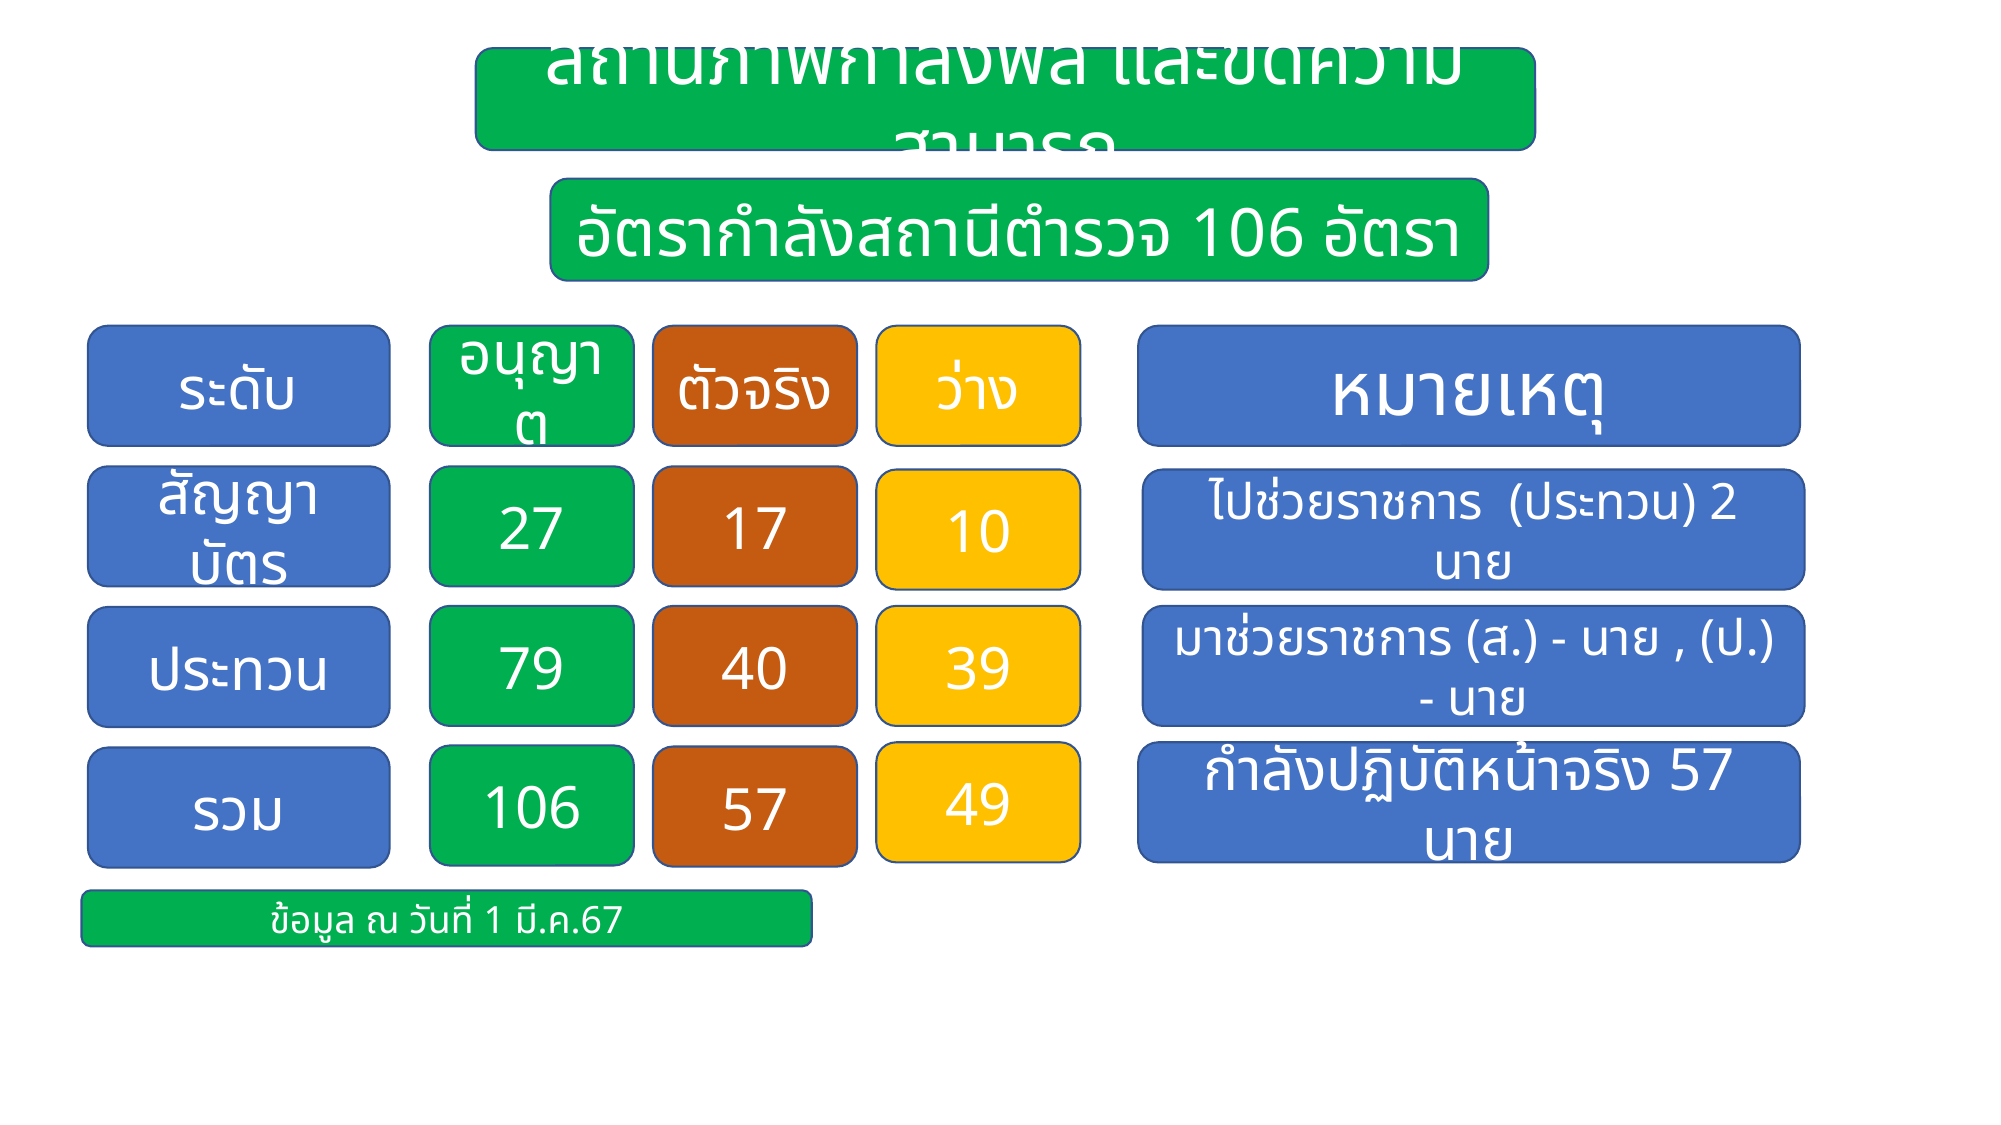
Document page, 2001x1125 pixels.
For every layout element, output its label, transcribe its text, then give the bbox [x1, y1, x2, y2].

text_box มาช่วยราชการ (ส.) - นาย , (ป.) - นาย [1141, 604, 1806, 727]
text_box หมายเหตุ [1137, 324, 1802, 447]
text_box ไปช่วยราชการ (ประทวน) 2 นาย [1141, 468, 1806, 591]
text_box 79 [428, 604, 635, 727]
text_box ข้อมูล ณ วันที่ 1 มี.ค.67 [80, 889, 813, 948]
text_box รวม [86, 746, 391, 869]
text_box 57 [651, 745, 859, 868]
text_box 10 [875, 468, 1082, 591]
text_box อนุญาต [428, 324, 635, 447]
text_box ระดับ [86, 324, 391, 447]
text_box 40 [651, 604, 859, 728]
text_box สัญญาบัตร [86, 465, 391, 588]
text_box 27 [428, 465, 635, 588]
text_box 39 [875, 604, 1082, 727]
text_box 106 [428, 744, 635, 867]
text_box อัตรากำลังสถานีตำรวจ 106 อัตรา [549, 177, 1490, 282]
text_box กำลังปฏิบัติหน้าจริง 57 นาย [1137, 741, 1802, 864]
text_box สถานภาพกำลังพล และขีดความสามารถ [474, 47, 1537, 152]
text_box 17 [651, 465, 859, 588]
text_box ประทวน [86, 605, 391, 729]
text_box 49 [875, 741, 1082, 864]
text_box ว่าง [875, 324, 1082, 447]
text_box ตัวจริง [651, 324, 859, 447]
